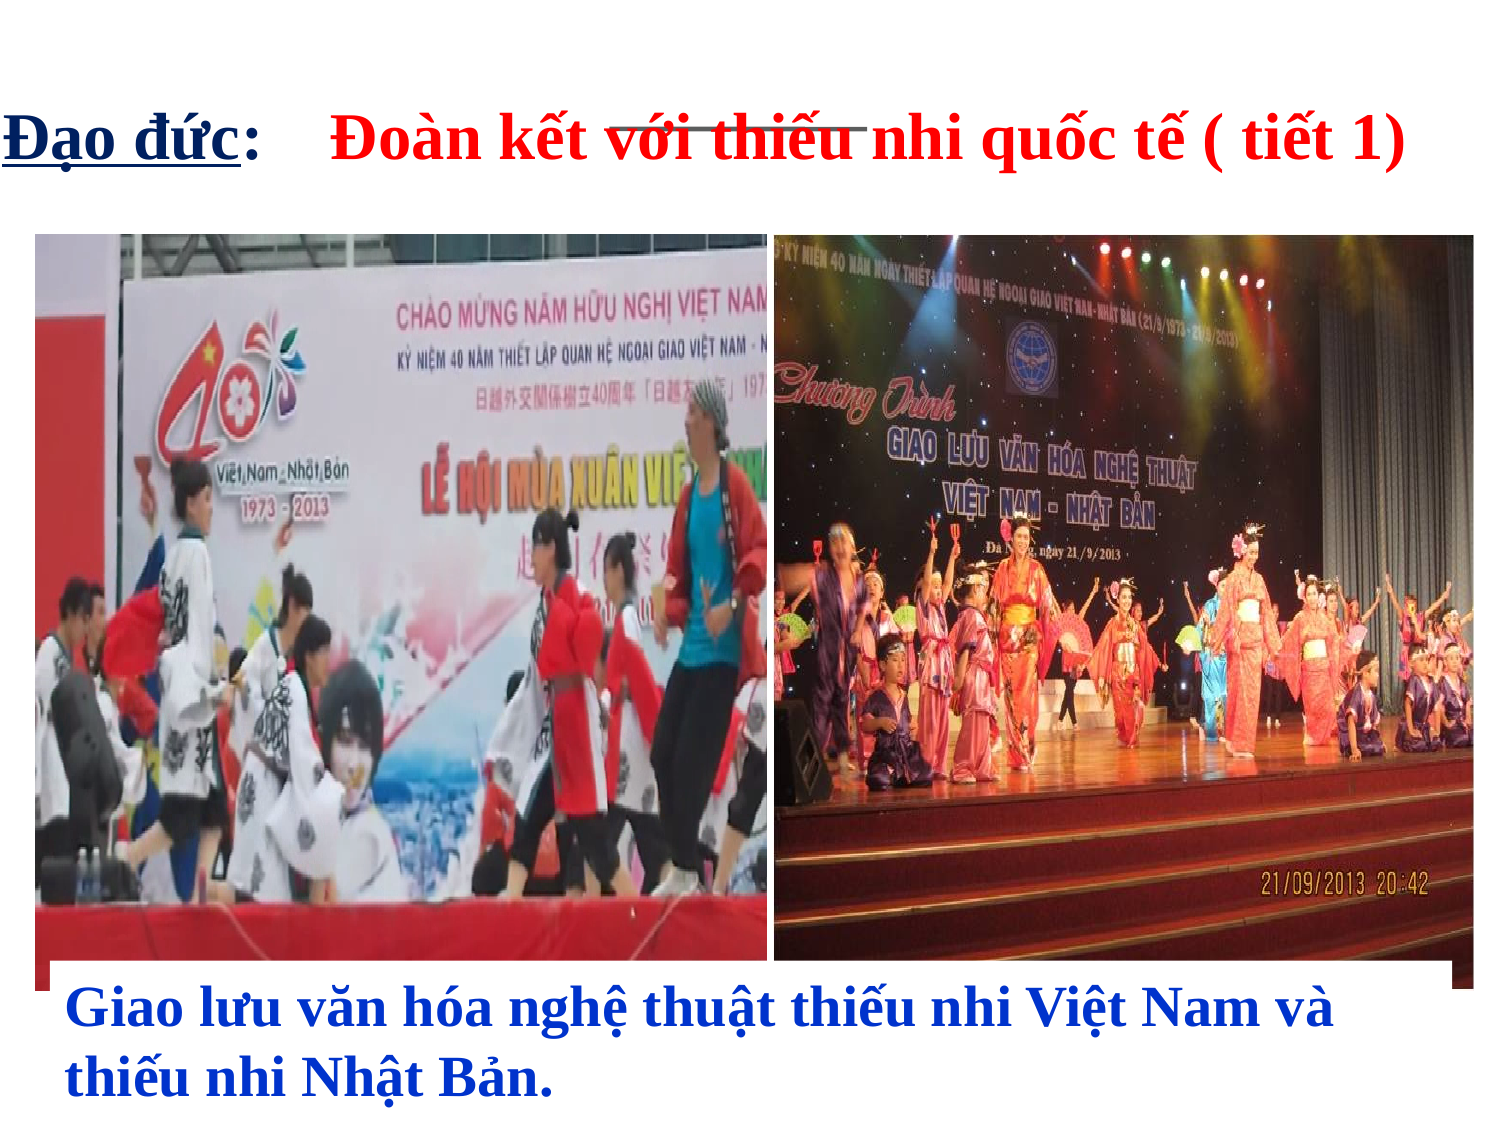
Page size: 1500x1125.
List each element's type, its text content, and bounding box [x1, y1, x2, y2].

text_box Đạo đức: Đoàn kết với thiếu nhi quốc tế ( tiết 1) [0, 85, 1500, 181]
text_box Giao lưu văn hóa nghệ thuật thiếu nhi Việt Nam và thiếu nhi Nhật Bản. [49, 997, 1453, 1116]
picture [34, 234, 767, 991]
picture [773, 234, 1474, 991]
